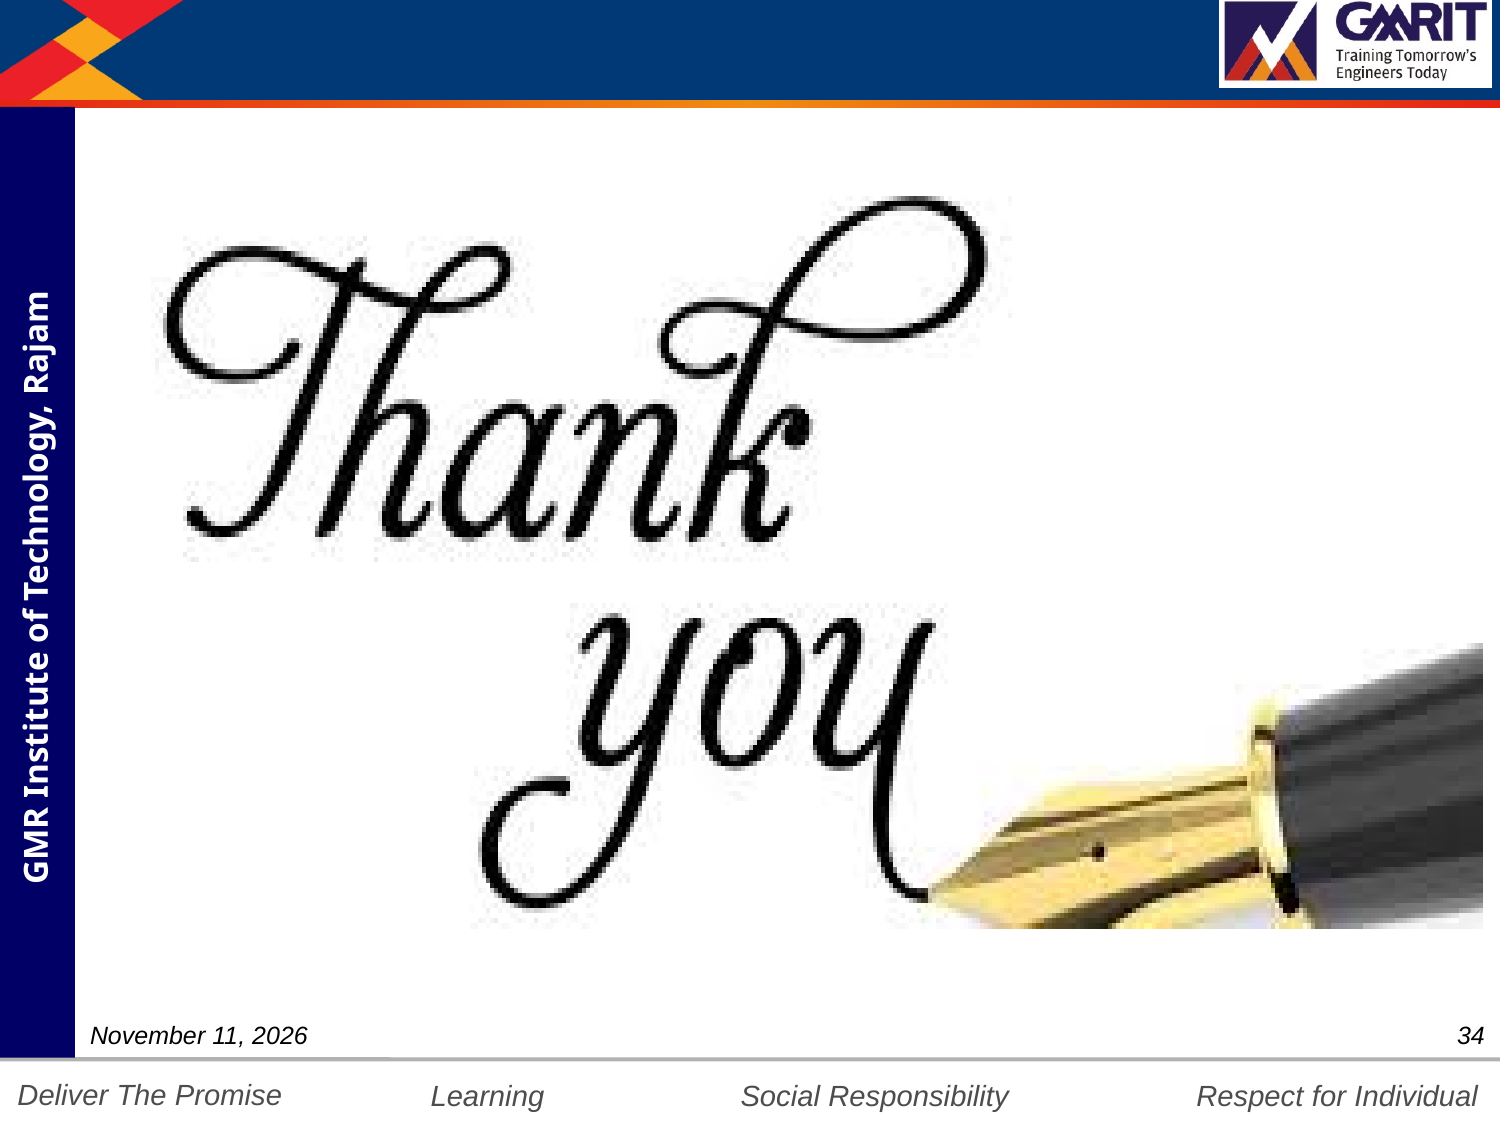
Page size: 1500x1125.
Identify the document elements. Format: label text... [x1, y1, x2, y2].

picture [0, 0, 1500, 100]
slide_number 34 [1149, 1012, 1500, 1091]
picture [88, 196, 1483, 929]
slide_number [74, 1012, 426, 1091]
